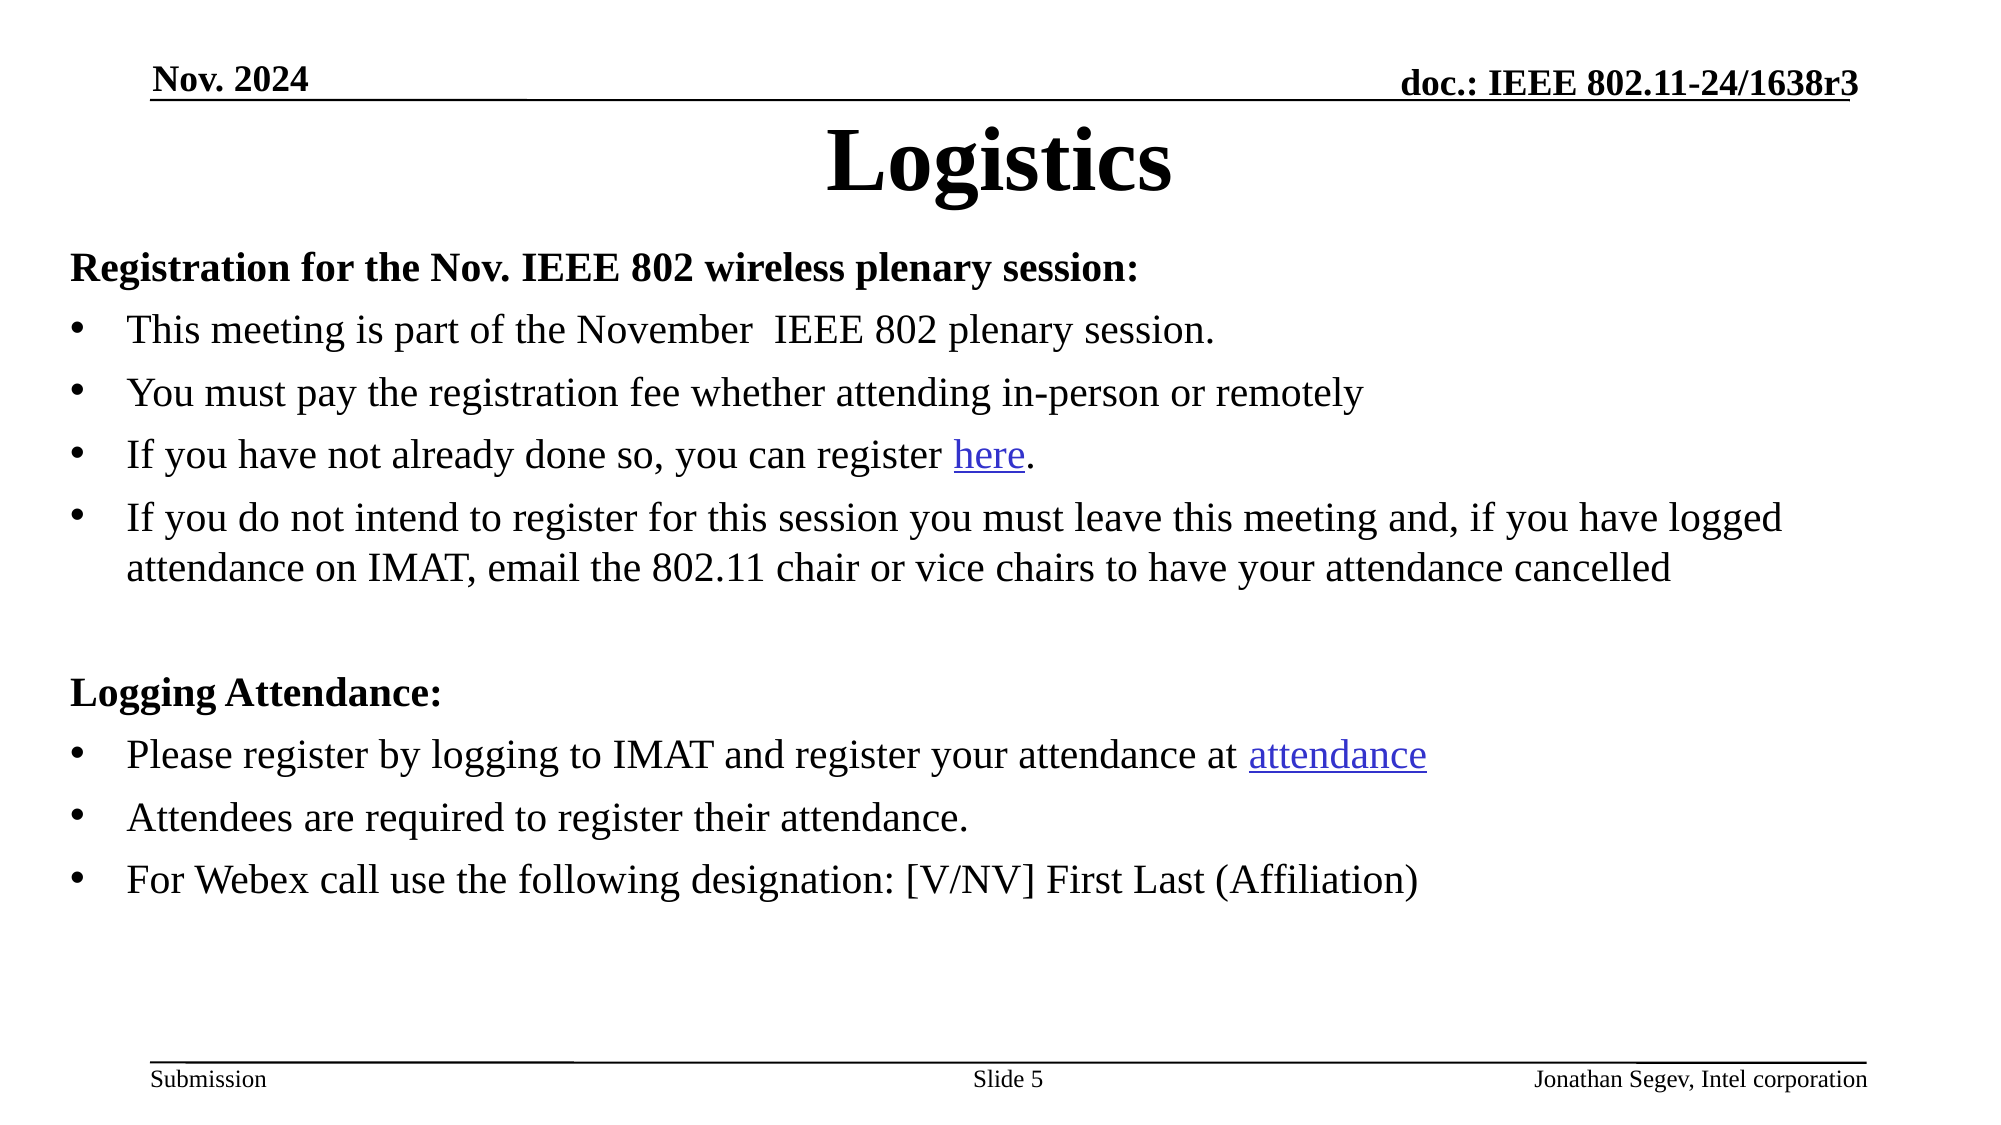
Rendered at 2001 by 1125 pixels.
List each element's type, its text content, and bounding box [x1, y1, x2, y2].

title Logistics [42, 112, 1958, 196]
footer Jonathan Segev, Intel corporation [1171, 1061, 1869, 1093]
list Registration for the Nov. IEEE 802 wireless plenary session: This meeting is part of the November IEEE 802 plenary session. You must pay the registration fee whether attending in-person or remotely If you have not already done so, you can register here. If you do not intend to register for this session you must leave this meeting and, if you have logged attendance on IMAT, email the 802.11 chair or vice chairs to have your attendance cancelled Logging Attendance: Please register by logging to IMAT and register your attendance at attendance Attendees are required to register their attendance. For Webex call use the following designation: [V/NV] First Last (Affiliation) [54, 231, 1958, 967]
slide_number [152, 54, 563, 100]
slide_number Slide 5 [950, 1061, 1067, 1123]
